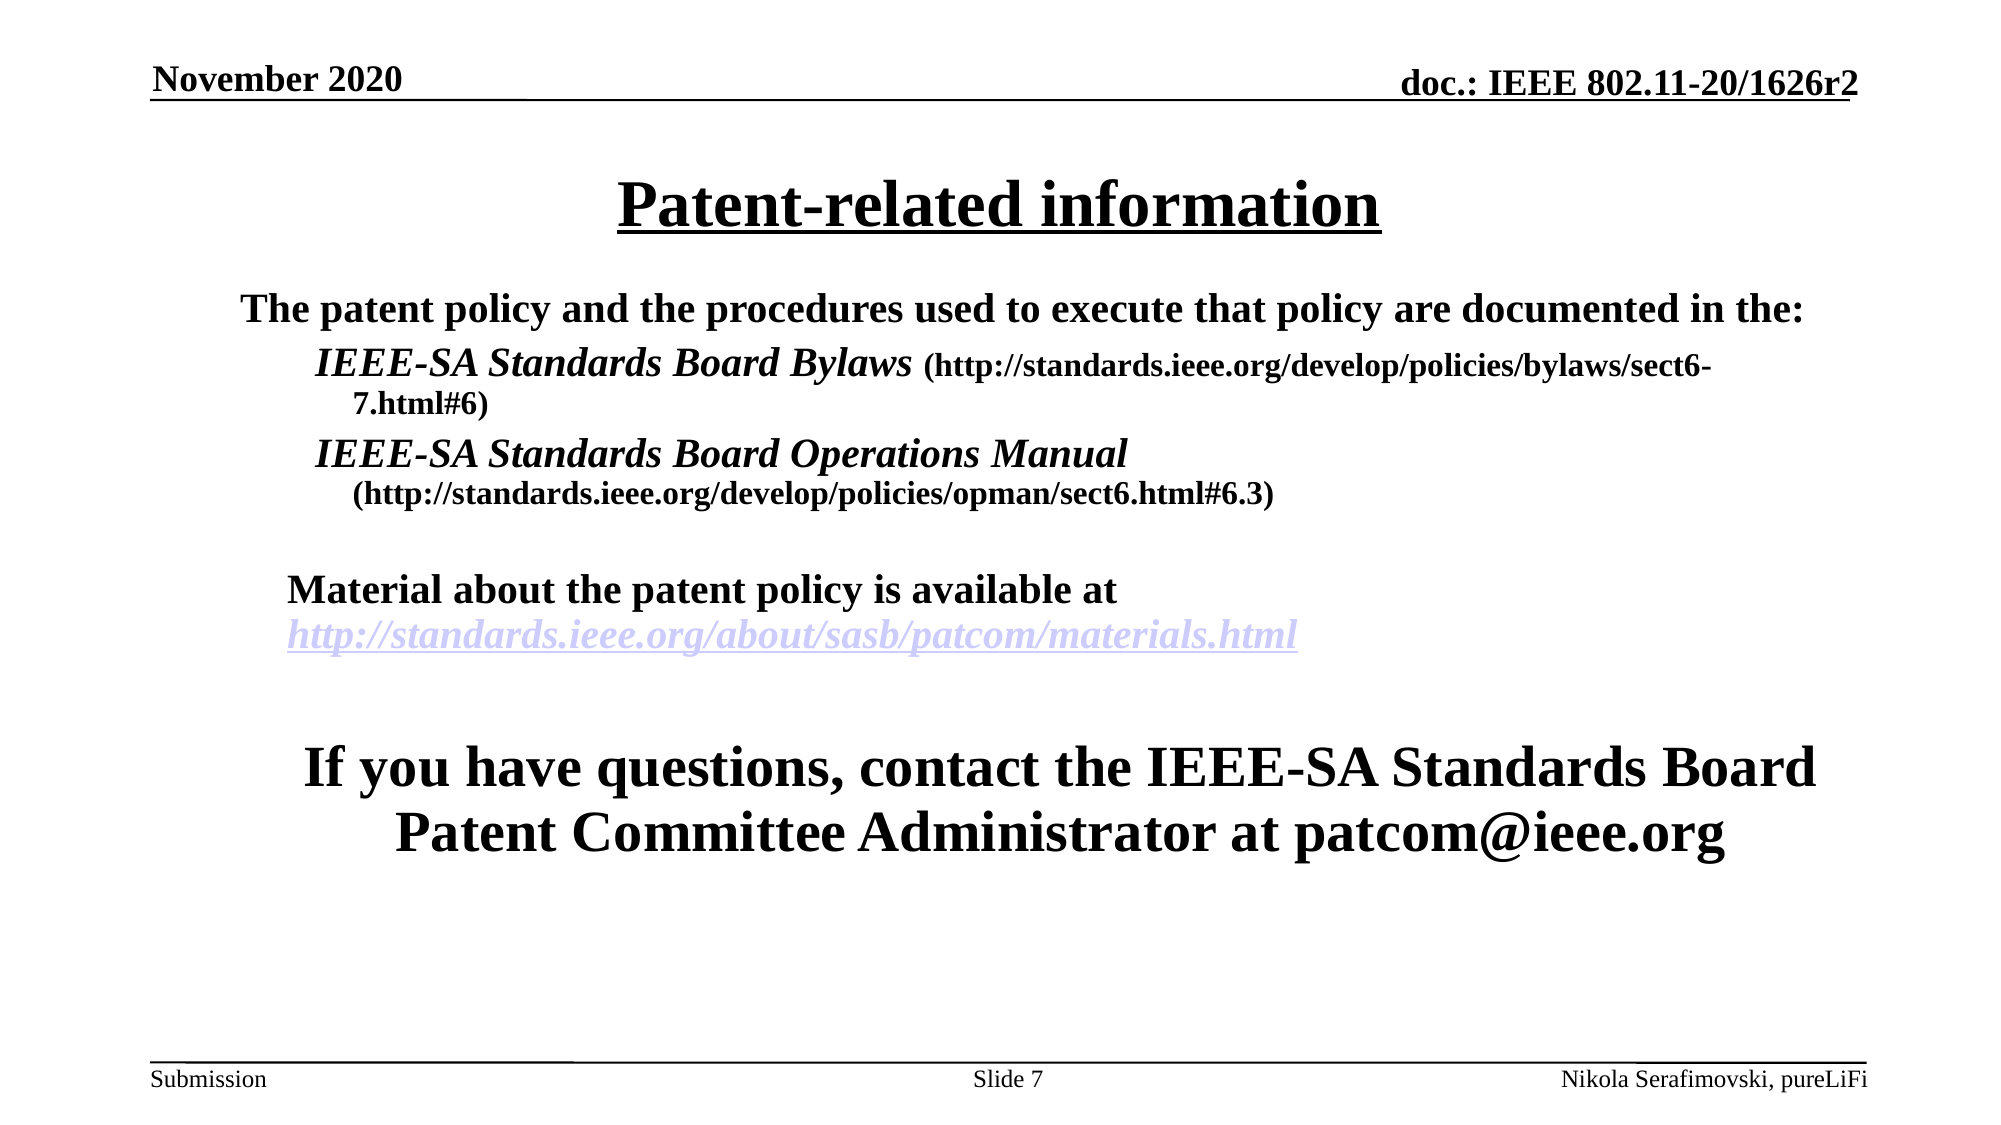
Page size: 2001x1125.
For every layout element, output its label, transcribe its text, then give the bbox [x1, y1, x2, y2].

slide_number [152, 54, 563, 100]
slide_number Slide 7 [950, 1061, 1067, 1123]
title Patent-related information [149, 112, 1850, 278]
footer Nikola Serafimovski, pureLiFi [1171, 1061, 1869, 1093]
list The patent policy and the procedures used to execute that policy are documented in the: IEEE-SA Standards Board Bylaws (http://standards.ieee.org/develop/policies/bylaws/sect6-7.html#6) IEEE-SA Standards Board Operations Manual (http://standards.ieee.org/develop/policies/opman/sect6.html#6.3) Material about the patent policy is available at http://standards.ieee.org/about/sasb/patcom/materials.html If you have questions, contact the IEEE-SA Standards Board Patent Committee Administrator at patcom@ieee.org [149, 278, 1850, 954]
